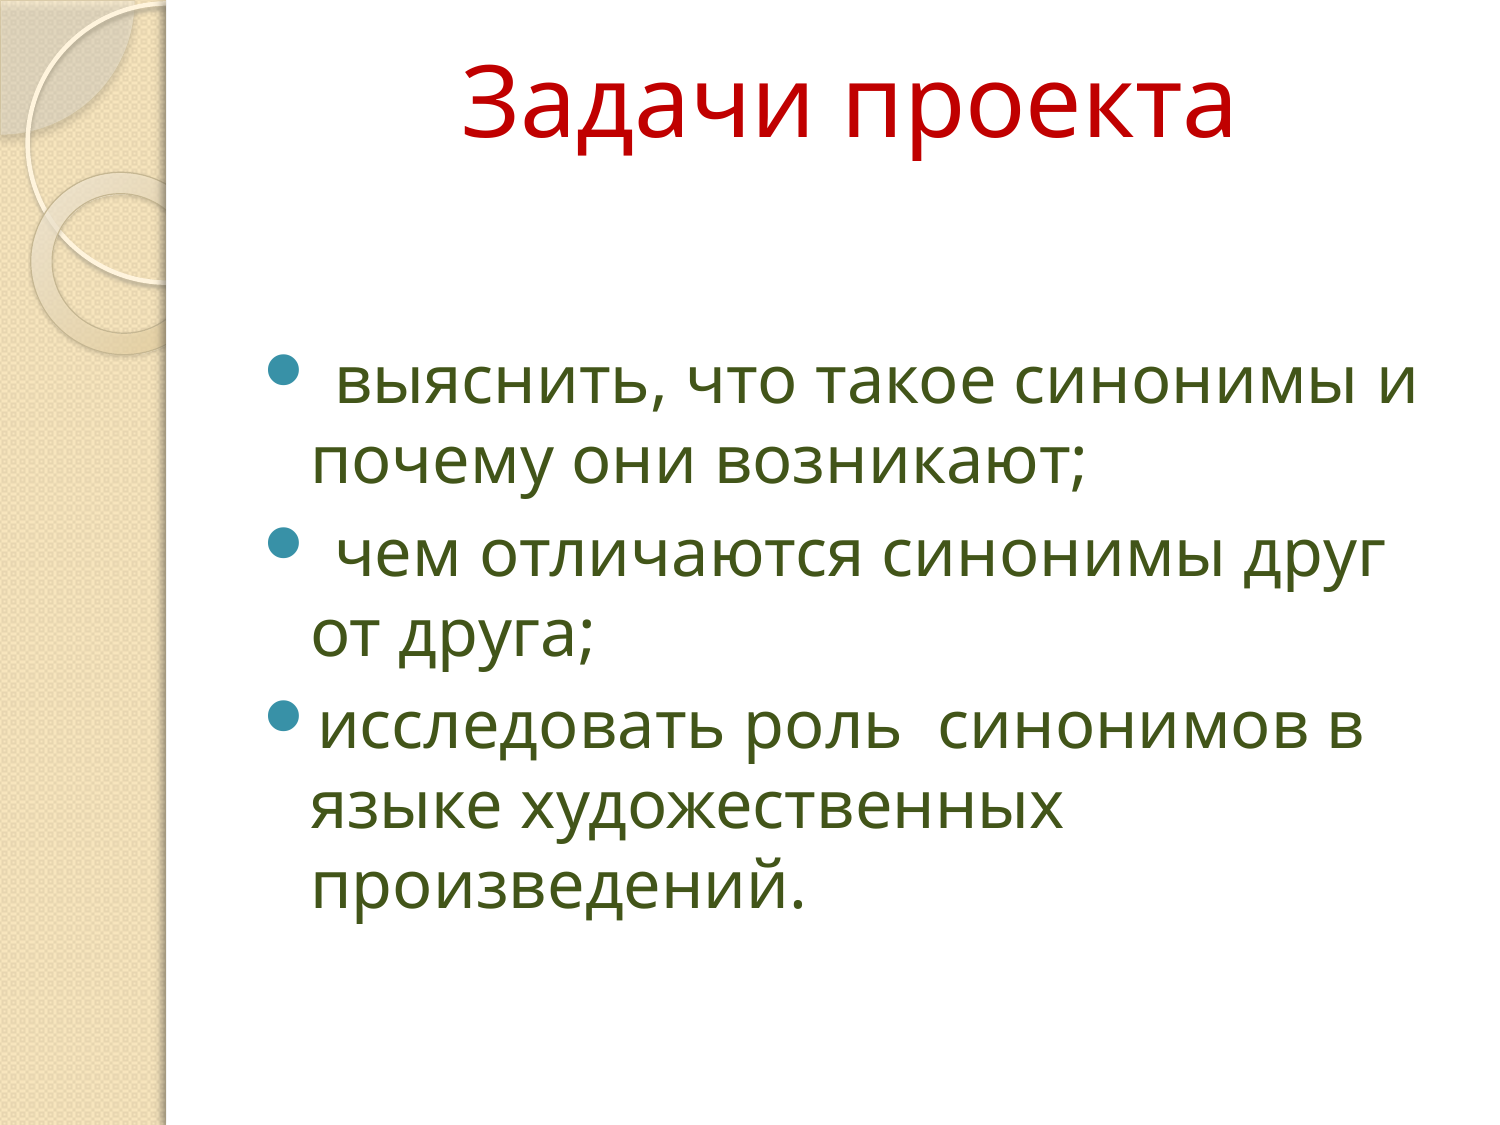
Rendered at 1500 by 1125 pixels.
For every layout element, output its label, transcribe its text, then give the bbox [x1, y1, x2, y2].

list выяснить, что такое синонимы и почему они возникают; чем отличаются синонимы друг от друга; исследовать роль синонимов в языке художественных произведений. [235, 237, 1466, 1025]
title Задачи проекта [235, 82, 1466, 233]
